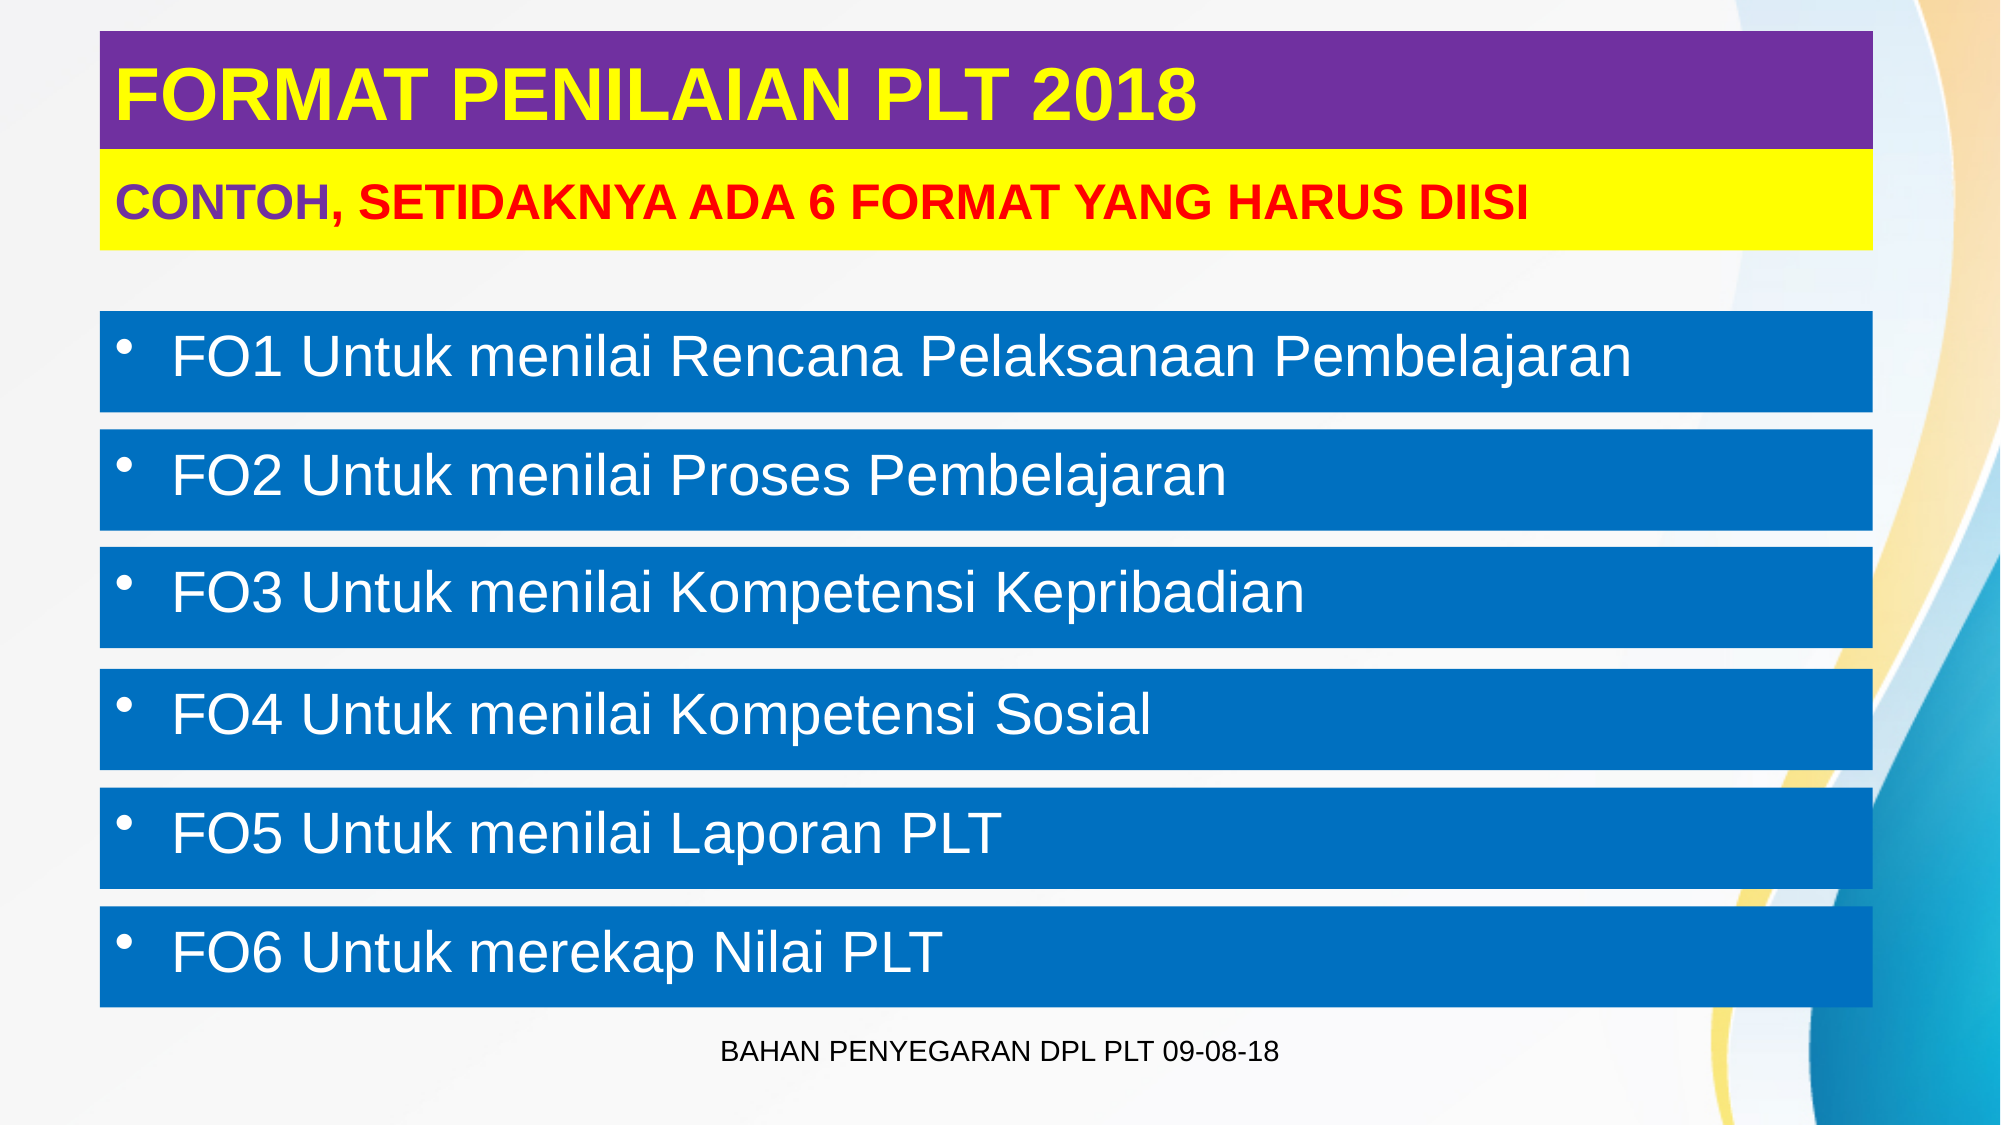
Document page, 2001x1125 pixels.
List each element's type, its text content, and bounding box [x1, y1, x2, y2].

text_box FO5 Untuk menilai Laporan PLT [99, 787, 1873, 889]
title FORMAT PENILAIAN PLT 2018 [99, 30, 1874, 148]
text_box FO6 Untuk merekap Nilai PLT [99, 906, 1873, 1008]
list CONTOH, SETIDAKNYA ADA 6 FORMAT YANG HARUS DIISI [99, 148, 1874, 251]
picture [0, 0, 2001, 1125]
text_box FO2 Untuk menilai Proses Pembelajaran [99, 429, 1873, 531]
footer BAHAN PENYEGARAN DPL PLT 09-08-18 [683, 1024, 1317, 1103]
text_box FO1 Untuk menilai Rencana Pelaksanaan Pembelajaran [99, 311, 1873, 413]
text_box FO4 Untuk menilai Kompetensi Sosial [99, 668, 1873, 771]
text_box FO3 Untuk menilai Kompetensi Kepribadian [99, 546, 1873, 649]
